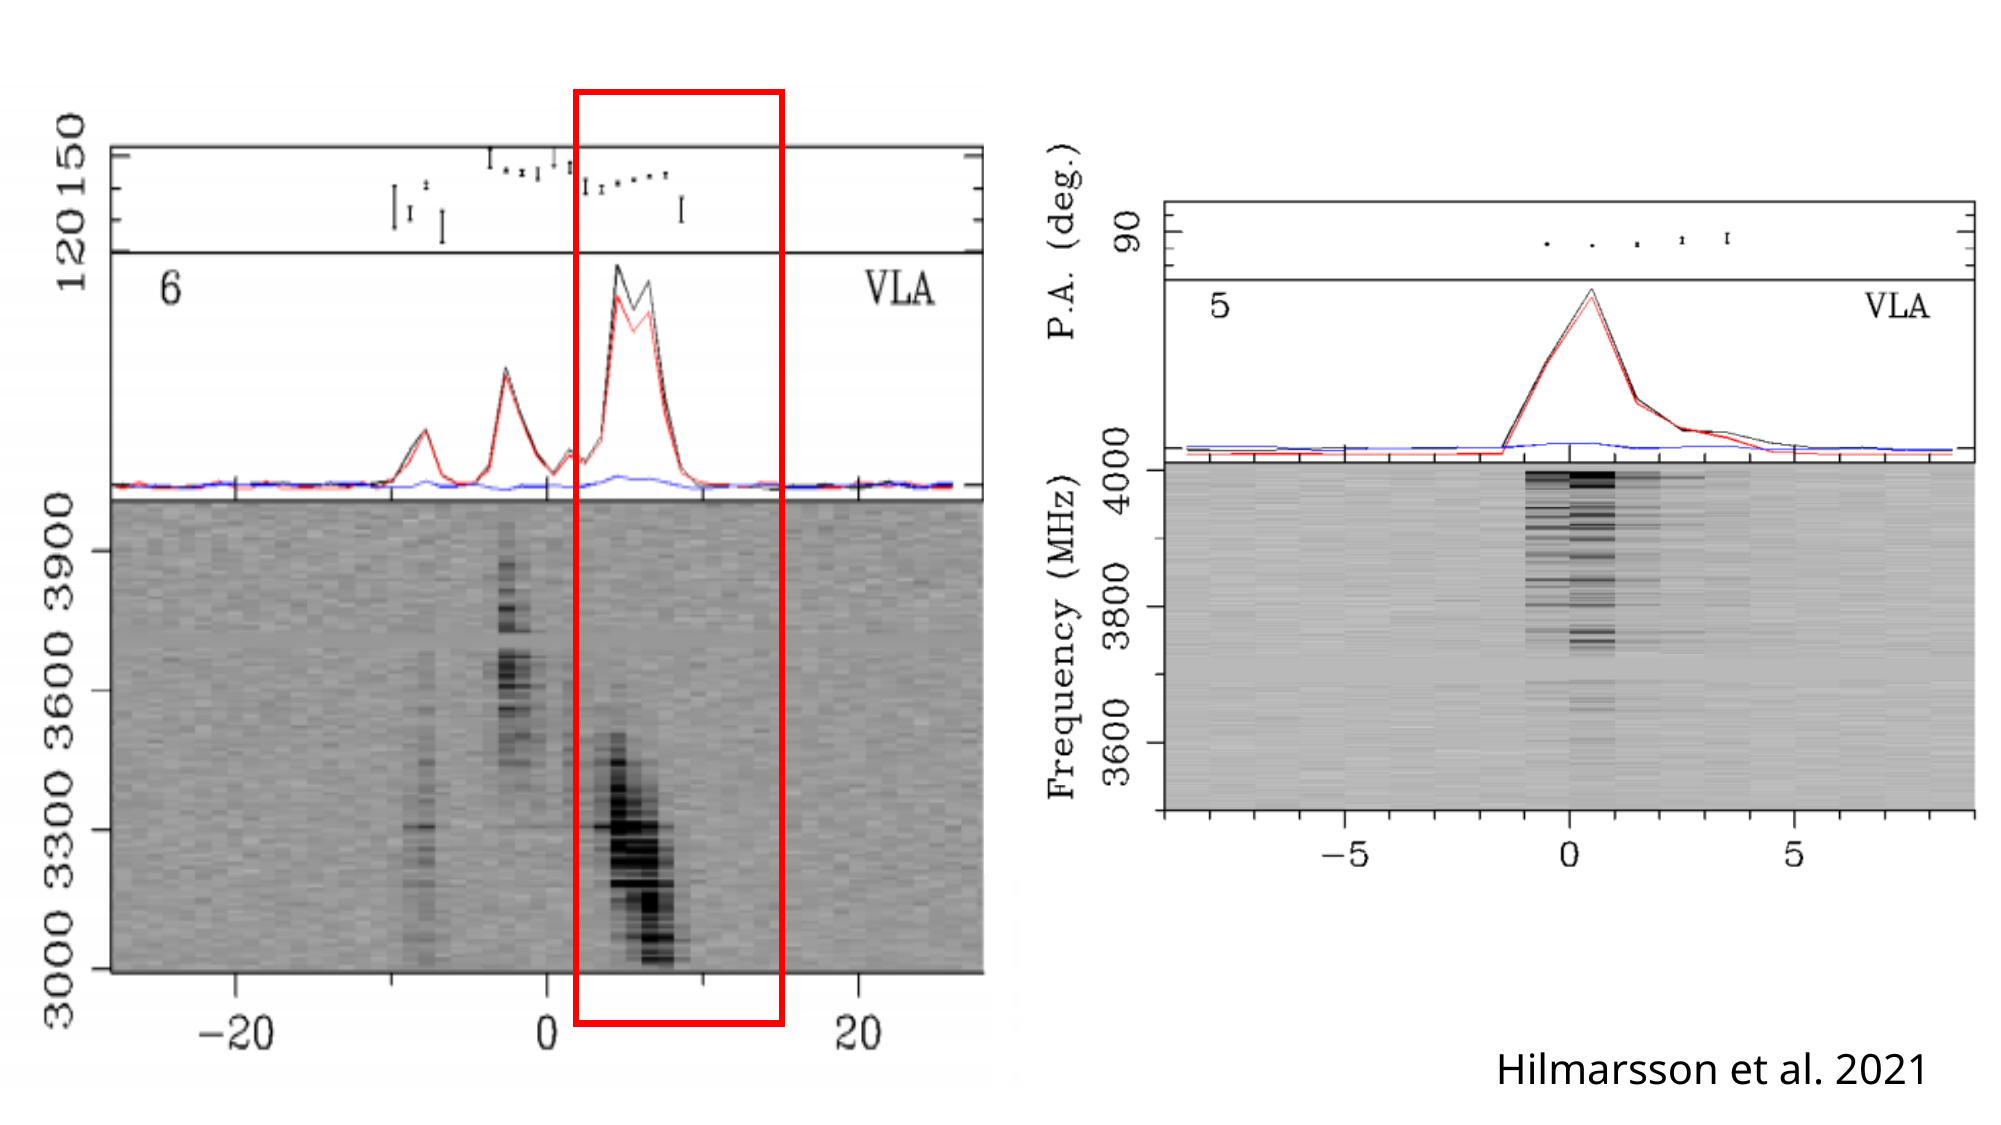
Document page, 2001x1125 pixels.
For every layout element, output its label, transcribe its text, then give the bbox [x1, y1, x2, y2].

picture [0, 85, 2000, 1090]
text_box Hilmarsson et al. 2021 [1480, 1035, 1971, 1101]
